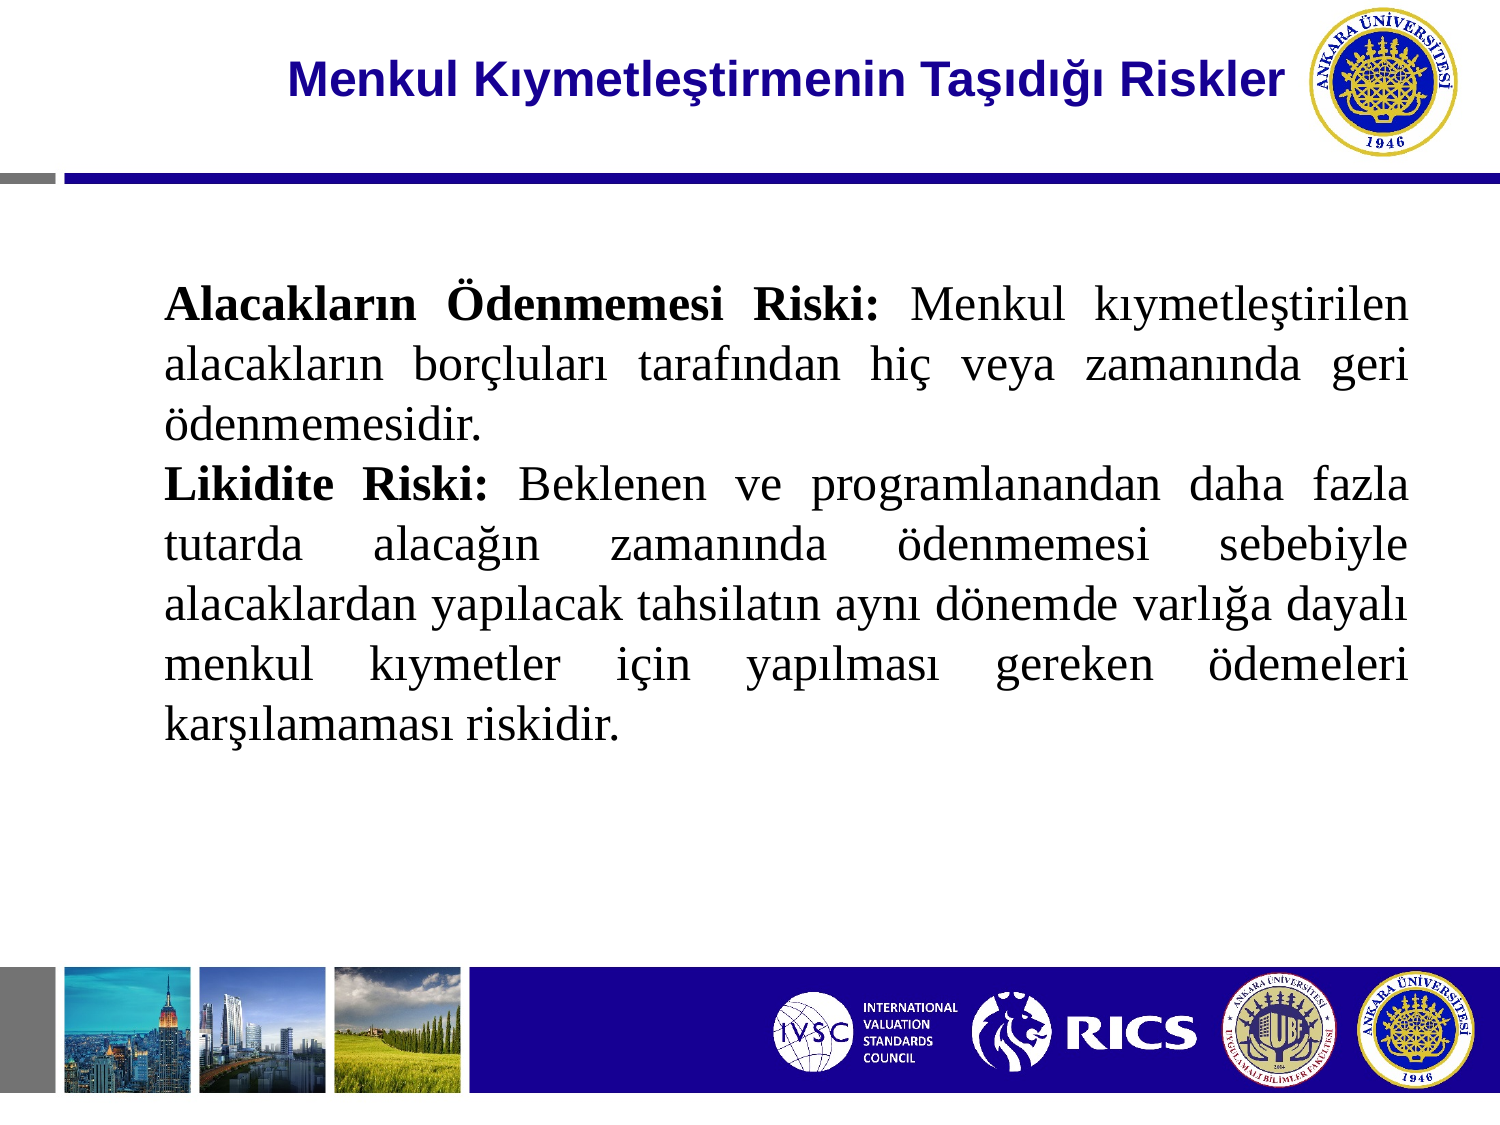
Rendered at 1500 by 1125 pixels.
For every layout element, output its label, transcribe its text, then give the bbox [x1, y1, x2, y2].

picture [0, 0, 1500, 1125]
title Menkul Kıymetleştirmenin Taşıdığı Riskler [150, 45, 1425, 234]
list Alacakların Ödenmemesi Riski: Menkul kıymetleştirilen alacakların borçluları tarafından hiç veya zamanında geri ödenmemesidir. Likidite Riski: Beklenen ve programlanandan daha fazla tutarda alacağın zamanında ödenmemesi sebebiyle alacaklardan yapılacak tahsilatın aynı dönemde varlığa dayalı menkul kıymetler için yapılması gereken ödemeleri karşılamaması riskidir. [150, 262, 1425, 1006]
